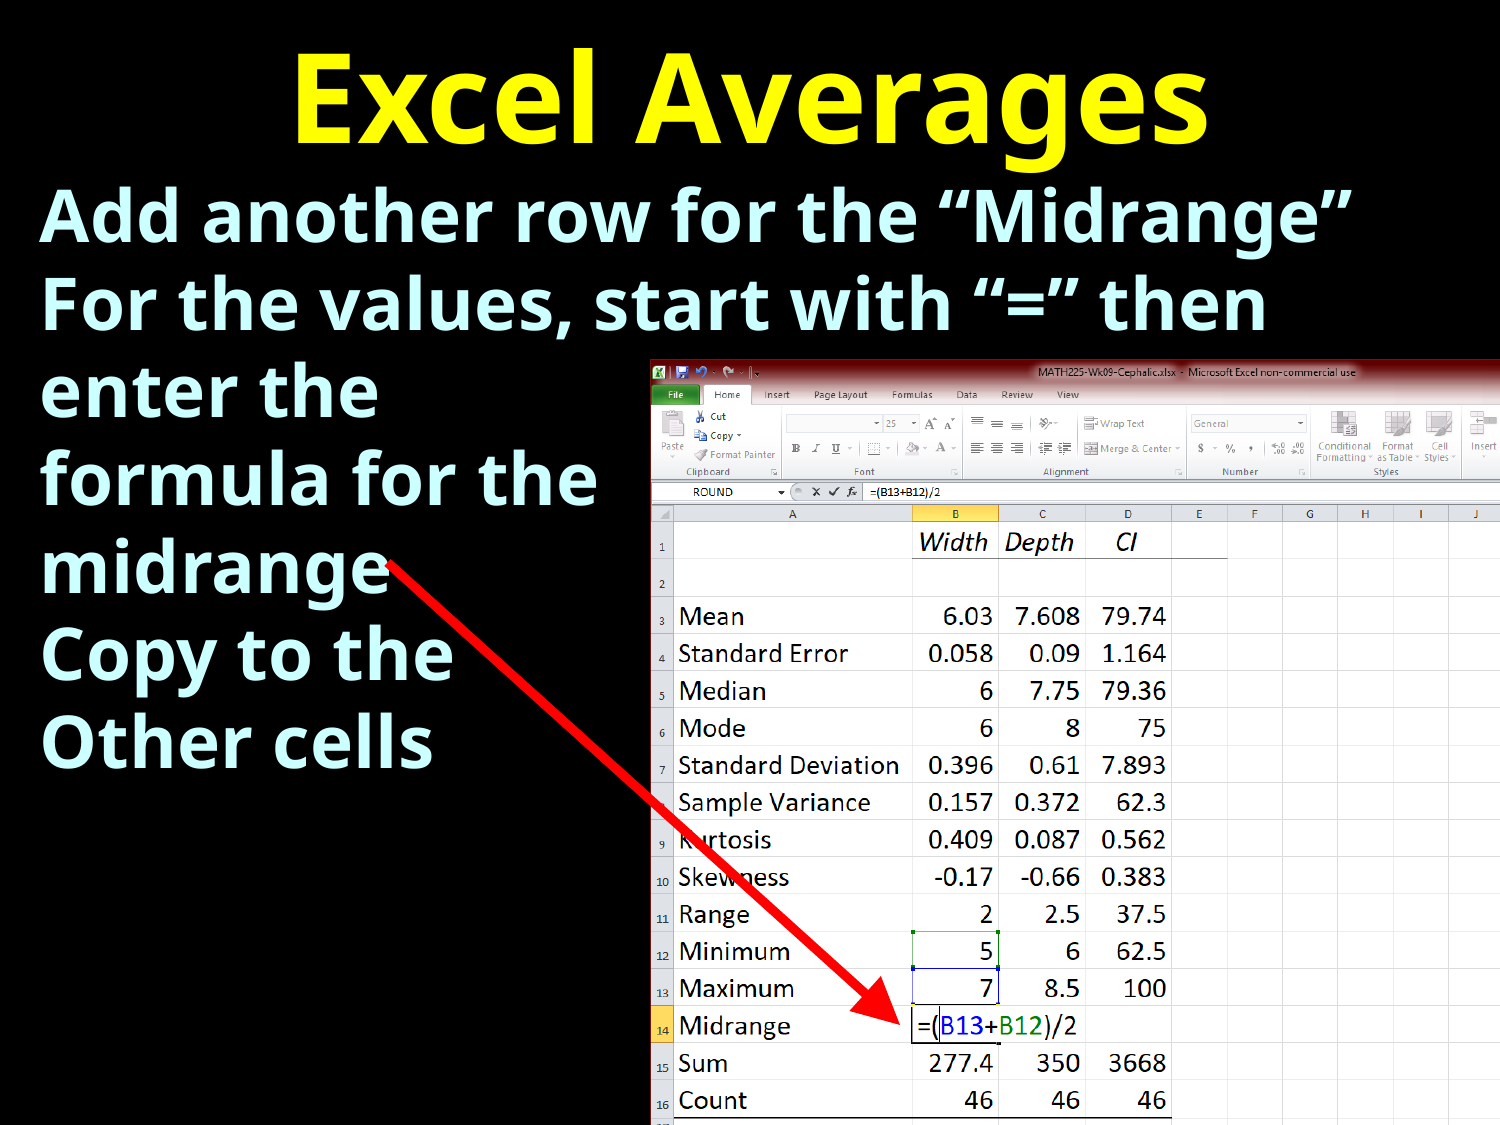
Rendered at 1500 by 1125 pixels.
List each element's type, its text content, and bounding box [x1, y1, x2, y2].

title Excel Averages [0, 0, 1500, 188]
list Add another row for the “Midrange” For the values, start with “=” then enter the formula for the midrange Copy to the Other cells [24, 188, 1375, 1088]
picture [649, 359, 1500, 1125]
